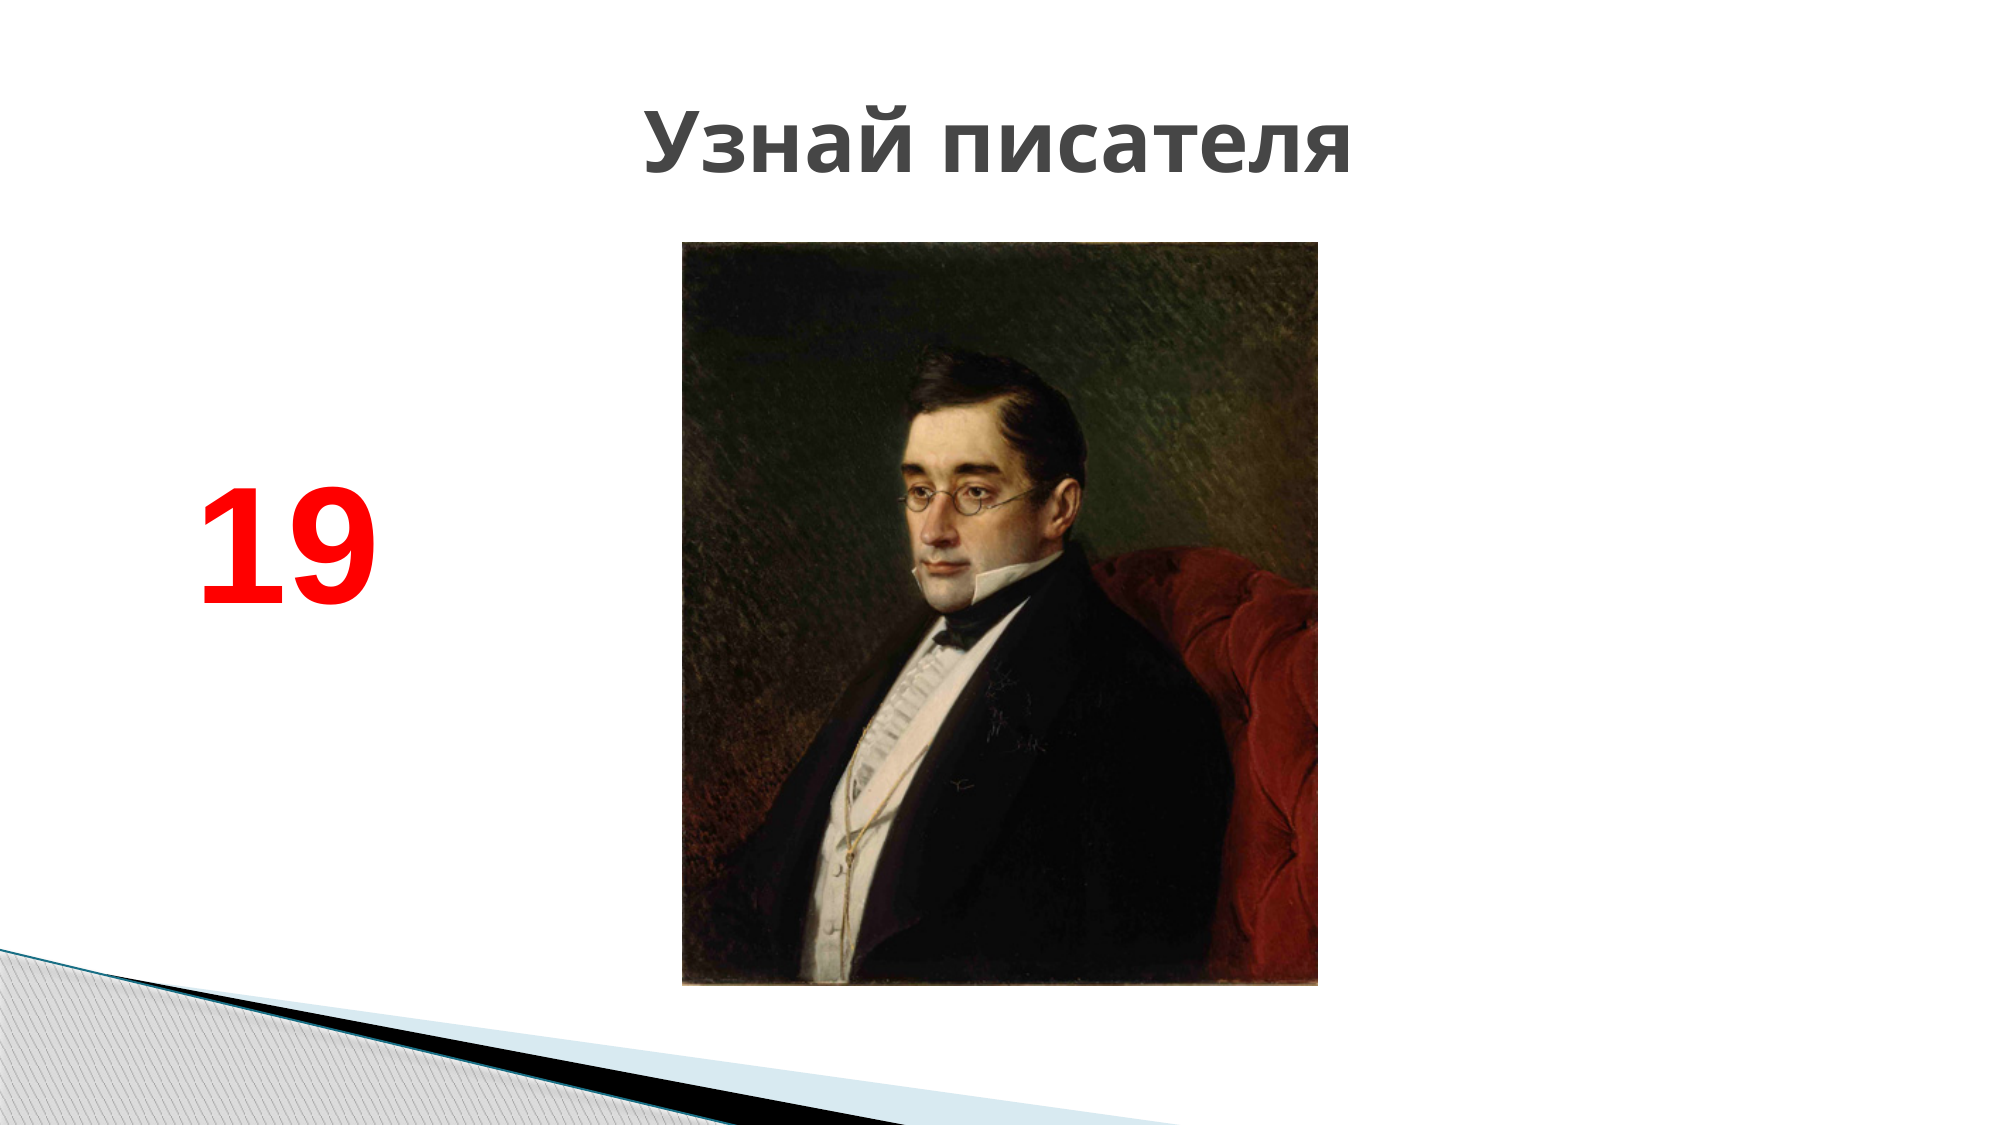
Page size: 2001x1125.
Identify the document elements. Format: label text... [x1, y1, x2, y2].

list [682, 242, 1318, 986]
title Узнай писателя [99, 45, 1900, 233]
text_box 19 [150, 424, 425, 649]
